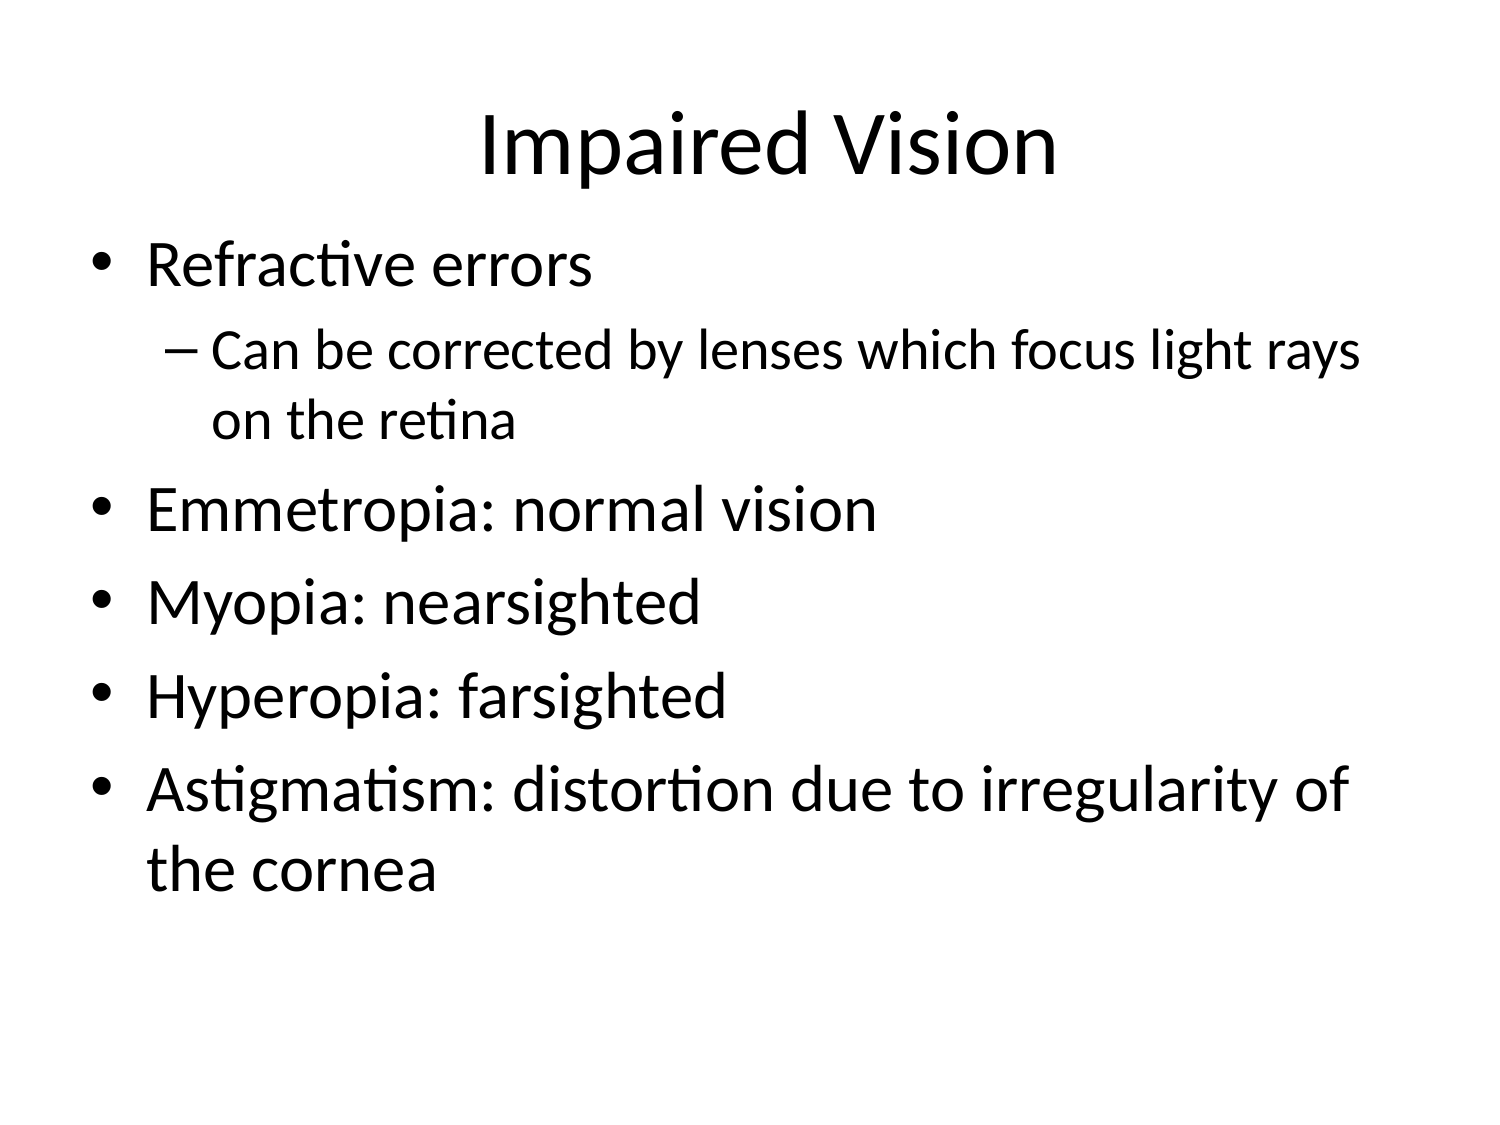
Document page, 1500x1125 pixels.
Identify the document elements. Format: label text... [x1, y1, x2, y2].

list Refractive errors Can be corrected by lenses which focus light rays on the retina Emmetropia: normal vision Myopia: nearsighted Hyperopia: farsighted Astigmatism: distortion due to irregularity of the cornea [75, 212, 1425, 1005]
title Impaired Vision [70, 62, 1469, 213]
